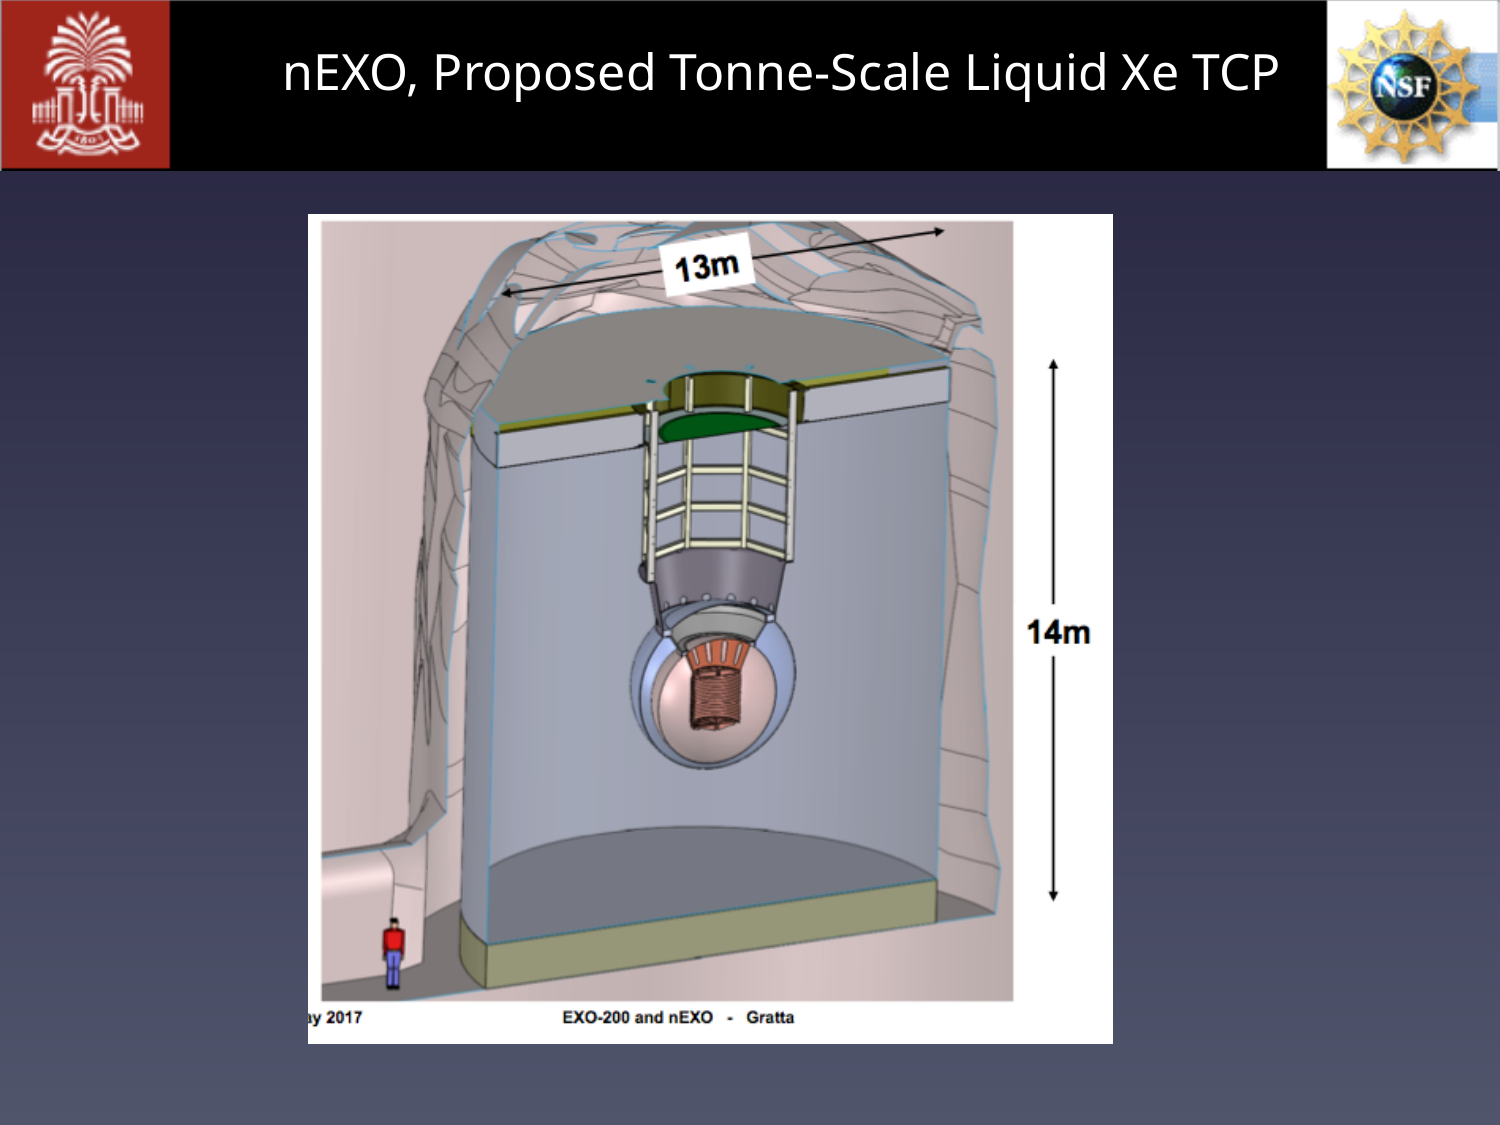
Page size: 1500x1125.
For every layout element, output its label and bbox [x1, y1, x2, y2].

picture [308, 214, 1113, 1044]
picture [0, 0, 1500, 171]
